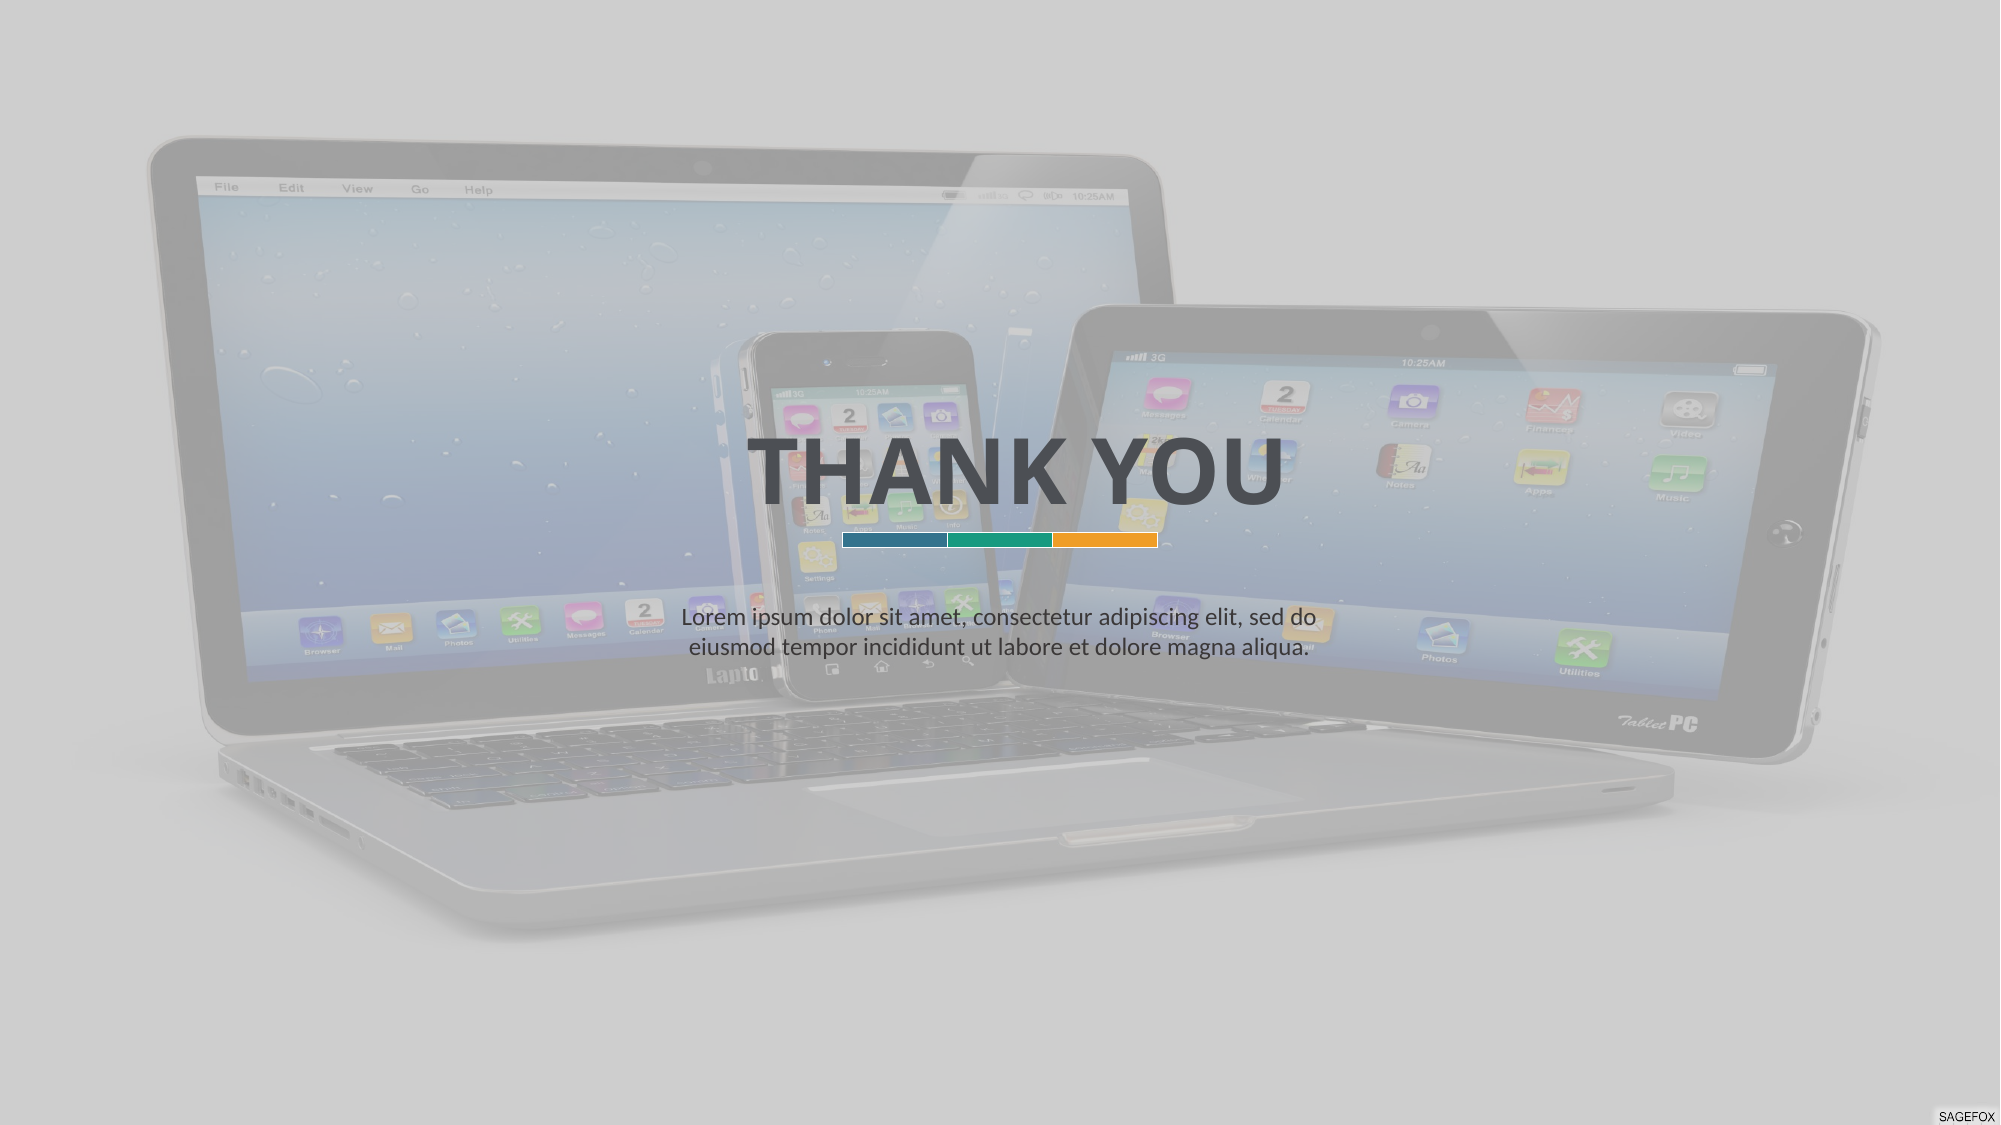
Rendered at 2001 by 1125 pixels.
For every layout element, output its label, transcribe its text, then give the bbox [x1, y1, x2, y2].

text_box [842, 532, 1158, 548]
text_box THANK YOU [565, 405, 1470, 531]
picture [1936, 1111, 1997, 1125]
text_box Lorem ipsum dolor sit amet, consectetur adipiscing elit, sed do eiusmod tempor incididunt ut labore et dolore magna aliqua. [660, 593, 1340, 668]
